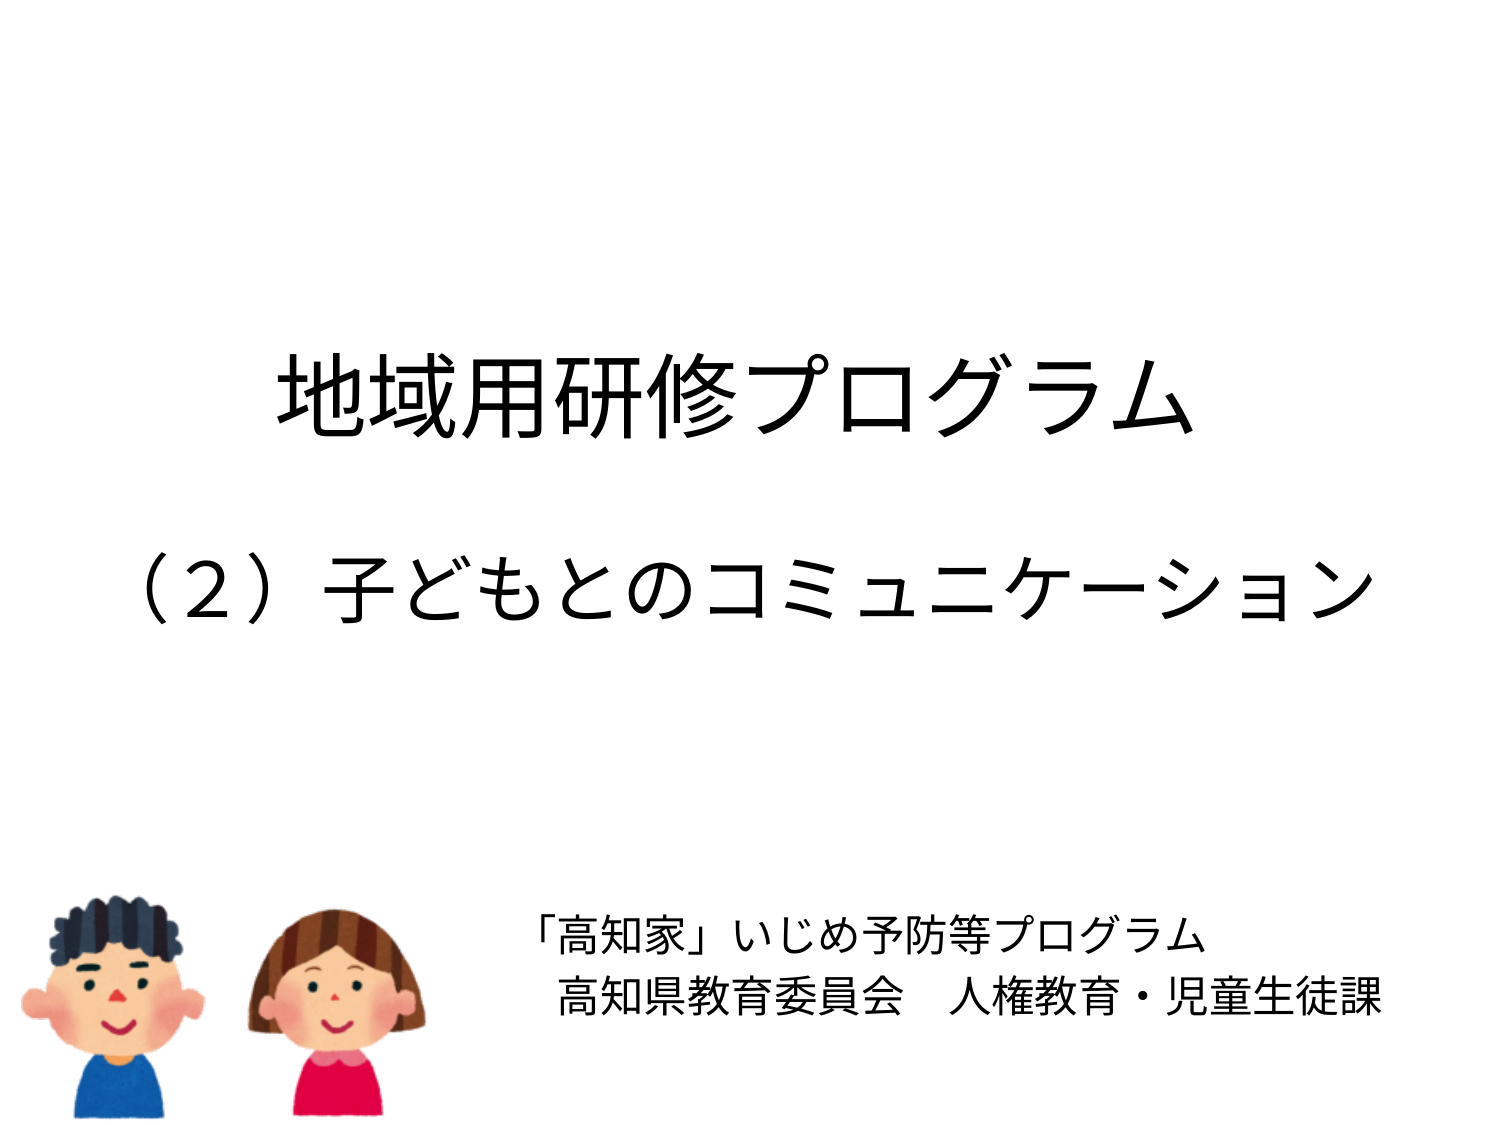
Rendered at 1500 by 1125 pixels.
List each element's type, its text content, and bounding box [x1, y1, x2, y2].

list 「高知家」いじめ予防等プログラム 高知県教育委員会 人権教育・児童生徒課 [498, 900, 1447, 1083]
text_box 地域用研修プログラム （２）子どもとのコミュニケーション [61, 290, 1412, 681]
picture [234, 902, 444, 1125]
picture [9, 885, 219, 1125]
